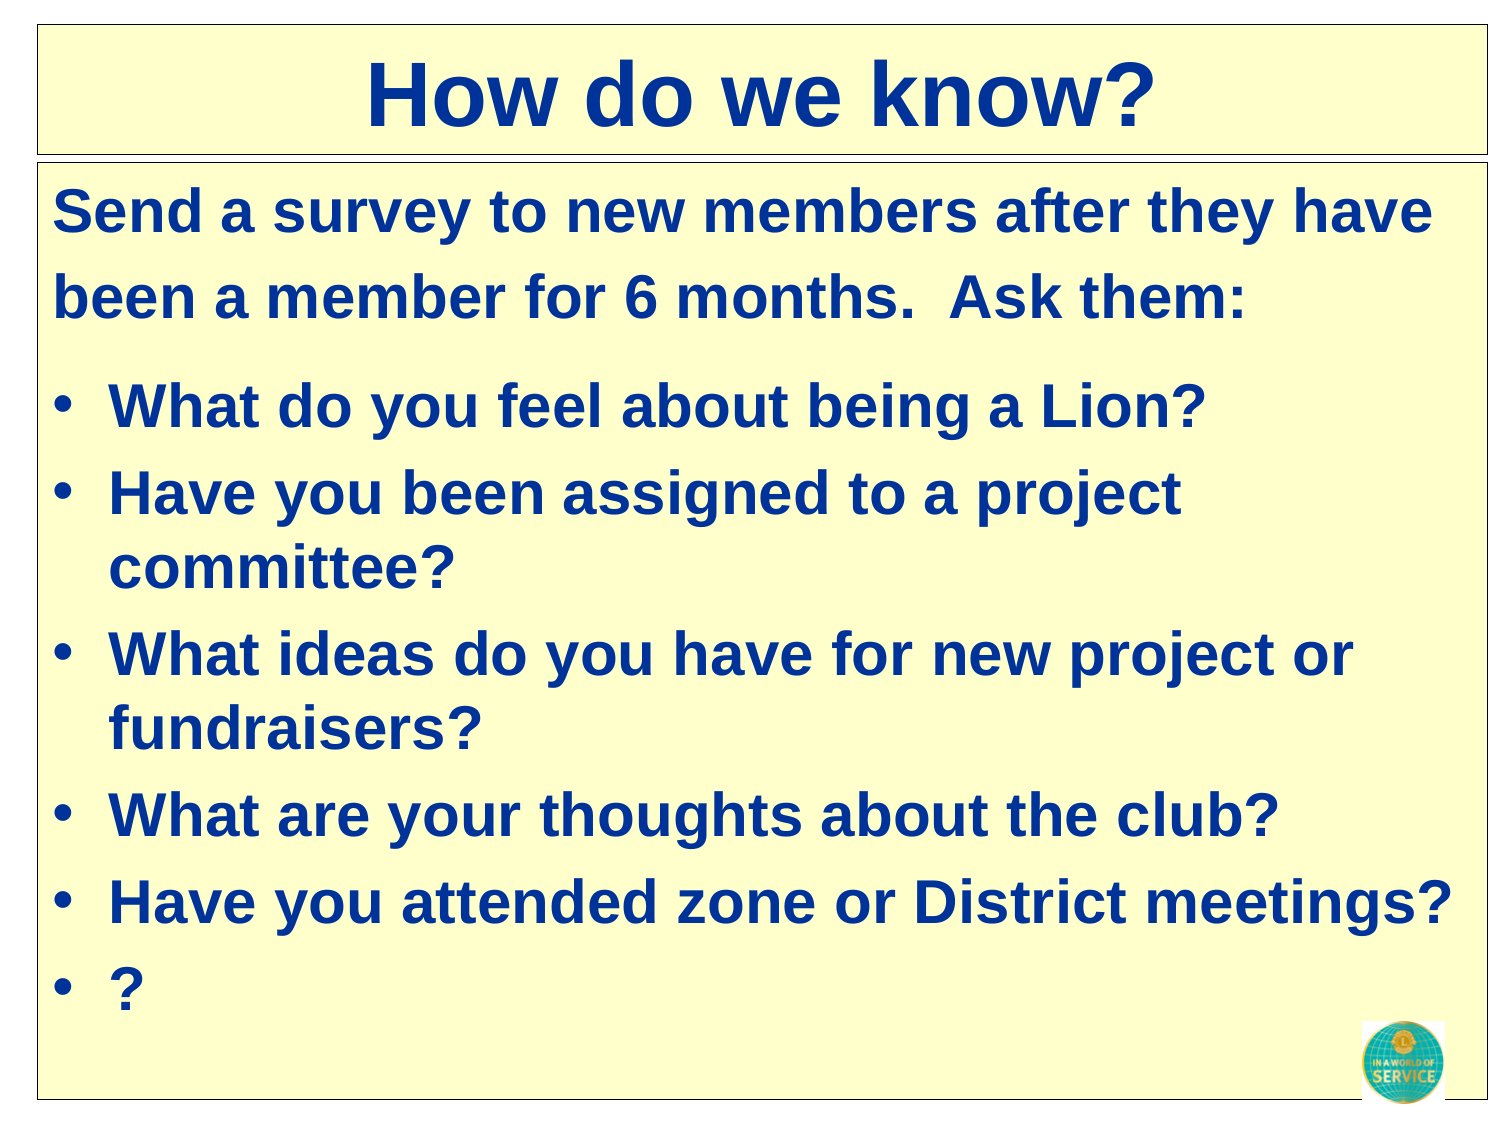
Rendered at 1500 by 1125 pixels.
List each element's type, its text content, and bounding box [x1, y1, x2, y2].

picture [1362, 1021, 1445, 1104]
title How do we know? [37, 24, 1488, 155]
list Send a survey to new members after they have been a member for 6 months. Ask them: What do you feel about being a Lion? Have you been assigned to a project committee? What ideas do you have for new project or fundraisers? What are your thoughts about the club? Have you attended zone or District meetings? ? [37, 162, 1488, 1100]
